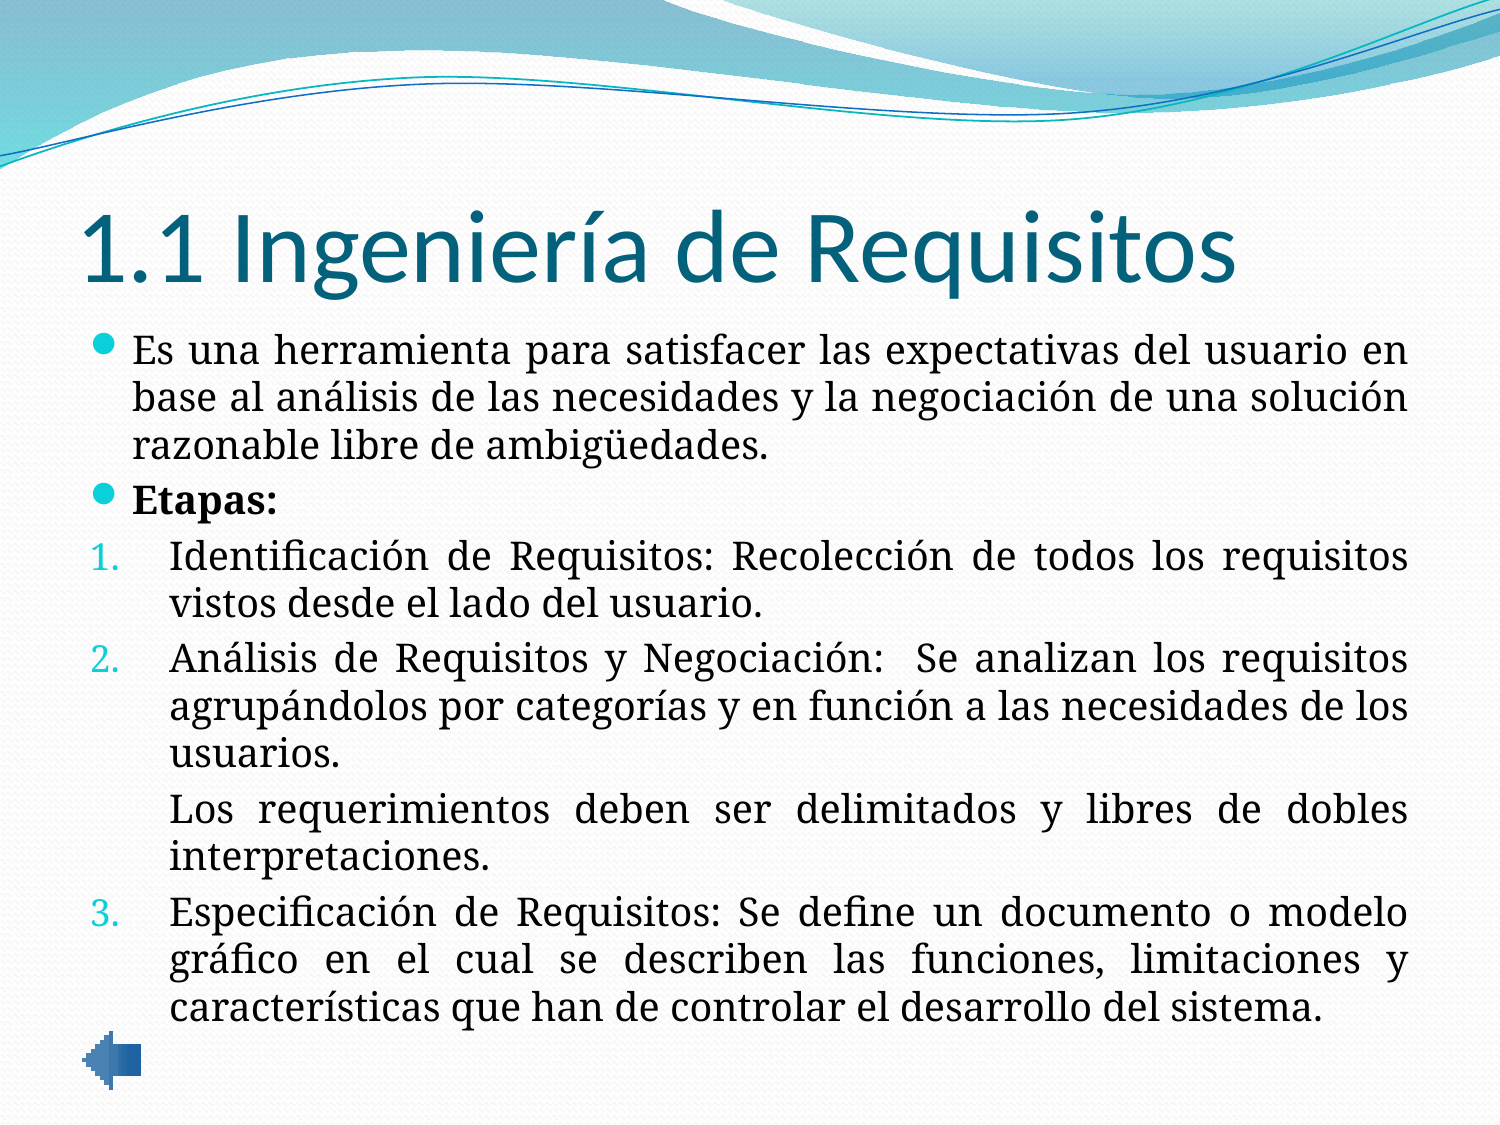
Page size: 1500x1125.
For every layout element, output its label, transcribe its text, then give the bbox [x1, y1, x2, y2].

title 1.1 Ingeniería de Requisitos [75, 115, 1425, 303]
list Es una herramienta para satisfacer las expectativas del usuario en base al análisis de las necesidades y la negociación de una solución razonable libre de ambigüedades. Etapas: Identificación de Requisitos: Recolección de todos los requisitos vistos desde el lado del usuario. Análisis de Requisitos y Negociación: Se analizan los requisitos agrupándolos por categorías y en función a las necesidades de los usuarios. Los requerimientos deben ser delimitados y libres de dobles interpretaciones. Especificación de Requisitos: Se define un documento o modelo gráfico en el cual se describen las funciones, limitaciones y características que han de controlar el desarrollo del sistema. [75, 317, 1425, 1038]
picture [81, 1030, 141, 1091]
